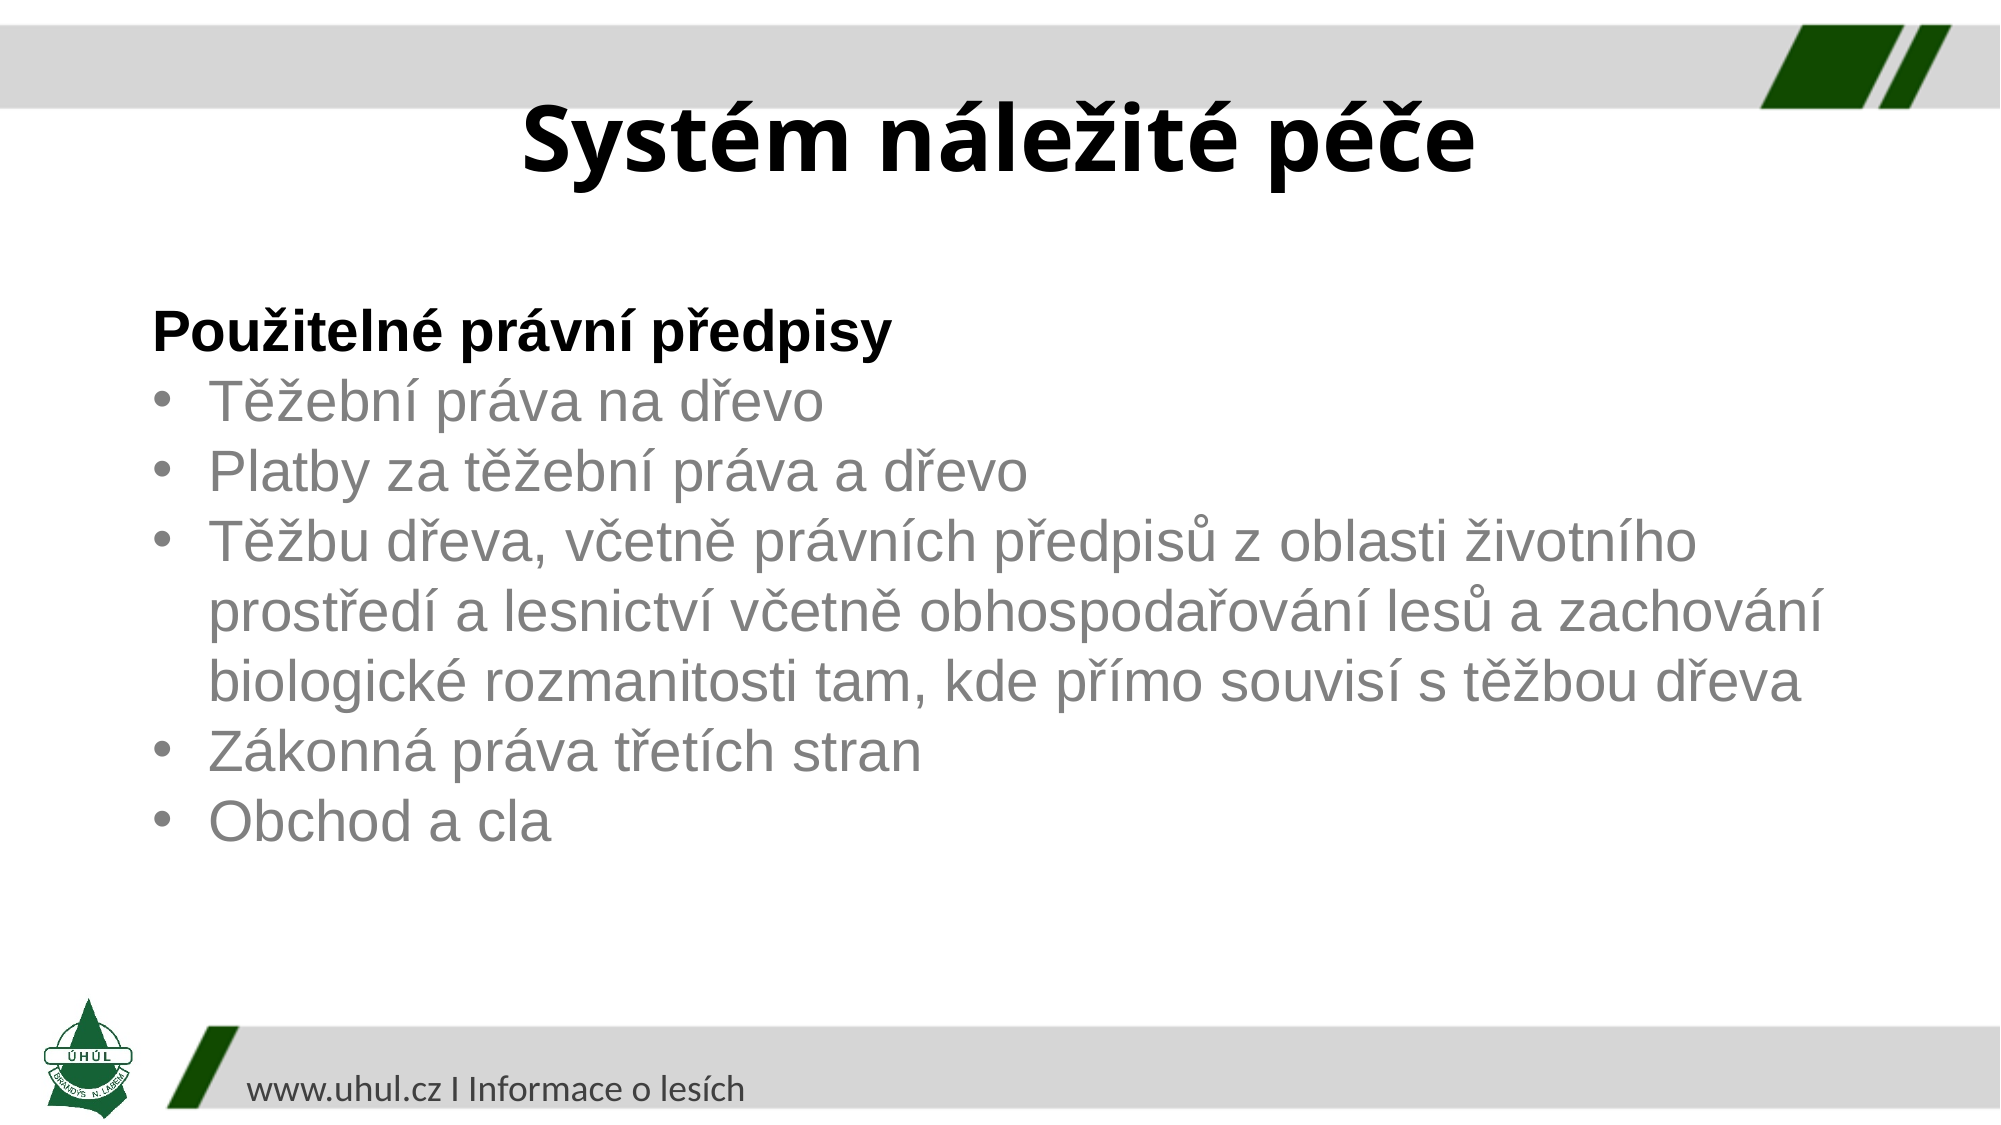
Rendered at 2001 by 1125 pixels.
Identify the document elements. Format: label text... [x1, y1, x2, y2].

text_box Systém náležité péče [137, 59, 1863, 278]
text_box Použitelné právní předpisy Těžební práva na dřevo Platby za těžební práva a dřevo Těžbu dřeva, včetně právních předpisů z oblasti životního prostředí a lesnictví včetně obhospodařování lesů a zachování biologické rozmanitosti tam, kde přímo souvisí s těžbou dřeva Zákonná práva třetích stran Obchod a cla [137, 285, 1863, 981]
picture [0, 0, 2000, 1125]
